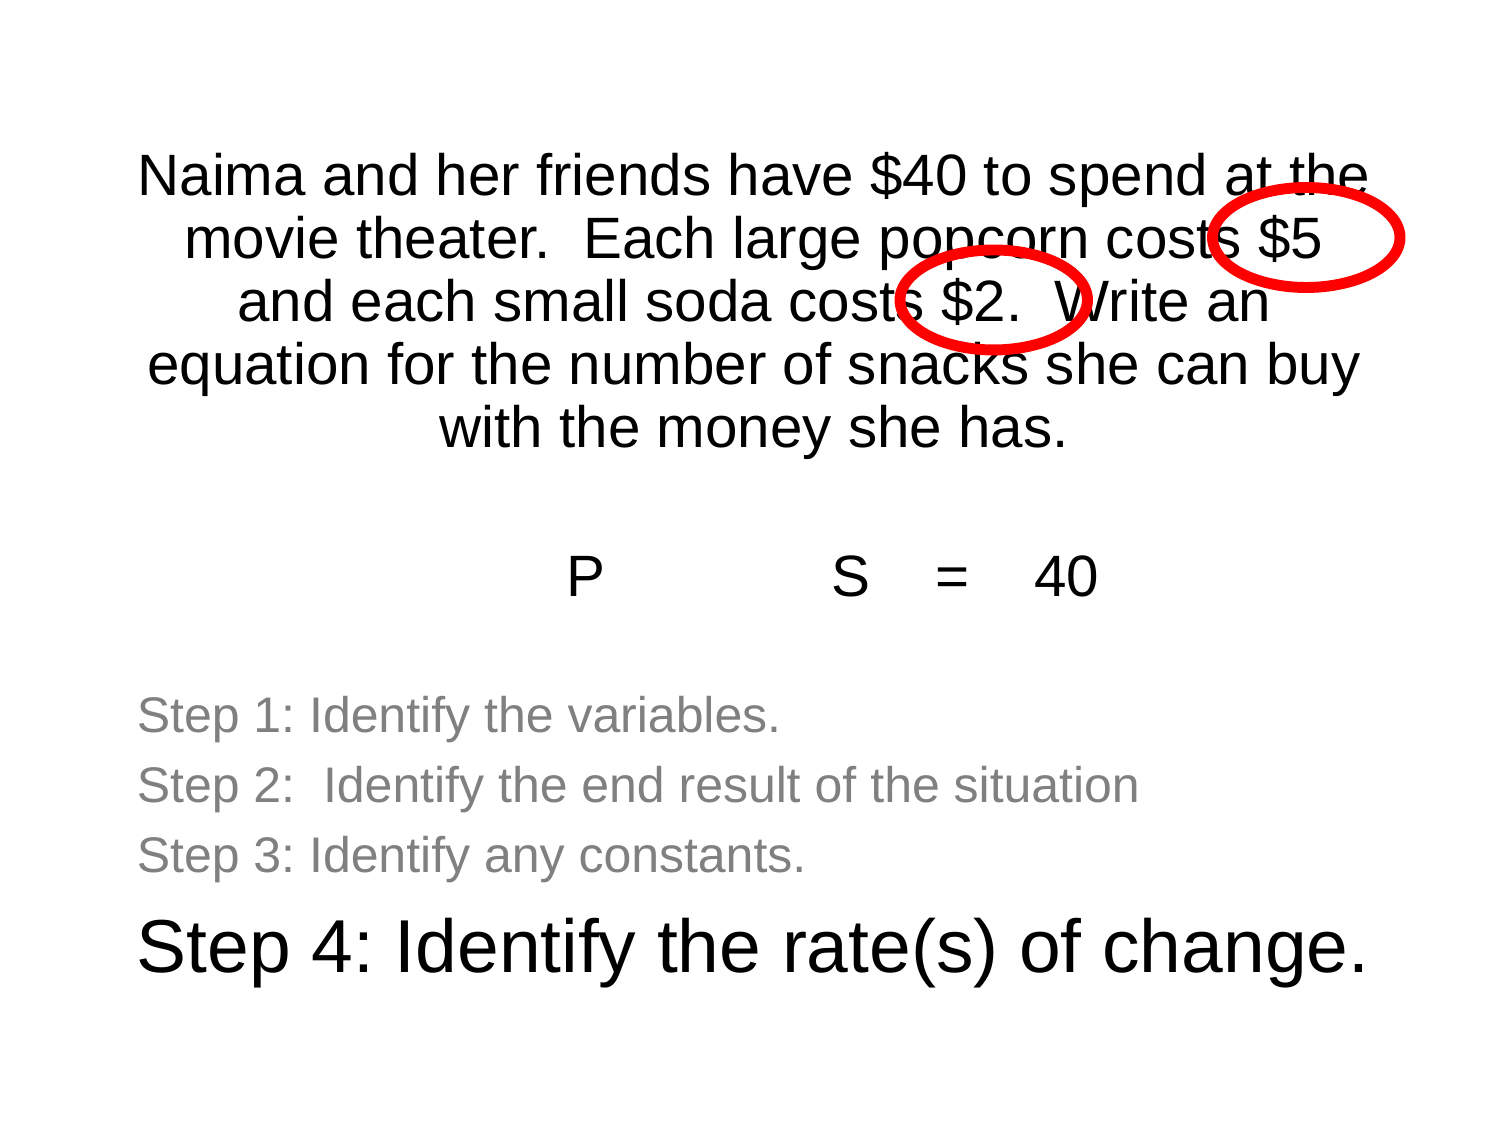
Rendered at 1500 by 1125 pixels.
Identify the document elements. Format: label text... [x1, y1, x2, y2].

text_box [1212, 187, 1401, 288]
text_box [900, 249, 1088, 350]
list Naima and her friends have $40 to spend at the movie theater. Each large popcorn costs $5 and each small soda costs $2. Write an equation for the number of snacks she can buy with the money she has. P S = 40 Step 1: Identify the variables. Step 2: Identify the end result of the situation Step 3: Identify any constants. Step 4: Identify the rate(s) of change. [112, 137, 1388, 1125]
